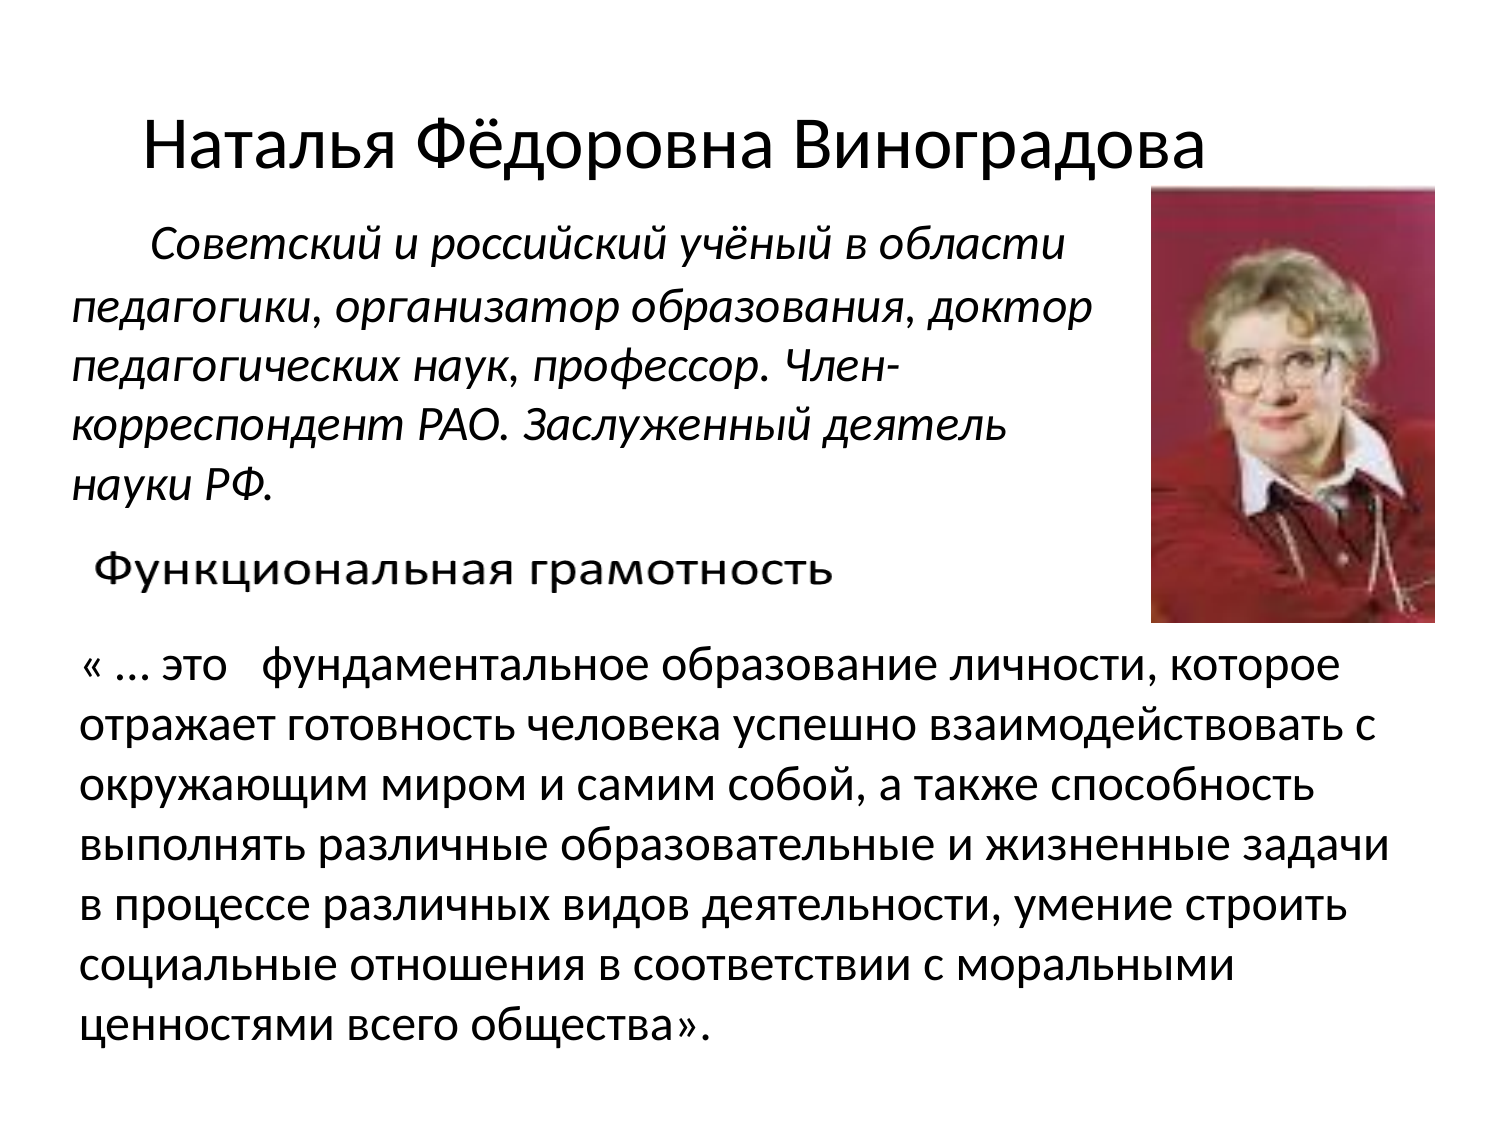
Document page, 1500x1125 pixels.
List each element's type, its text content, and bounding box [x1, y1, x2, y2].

picture [58, 521, 868, 628]
title Наталья Фёдоровна Виноградова [0, 45, 1350, 233]
text_box « … это фундаментальное образование личности, которое отражает готовность человека успешно взаимодействовать с окружающим миром и самим собой, а также способность выполнять различные образовательные и жизненные задачи в процессе различных видов деятельности, умение строить социальные отношения в соответствии с моральными ценностями всего общества». [63, 622, 1411, 1058]
list Советский и российский учёный в области педагогики, организатор образования, доктор педагогических наук, профессор. Член-корреспондент РАО. Заслуженный деятель науки РФ. [0, 185, 1111, 521]
picture [1151, 185, 1436, 624]
